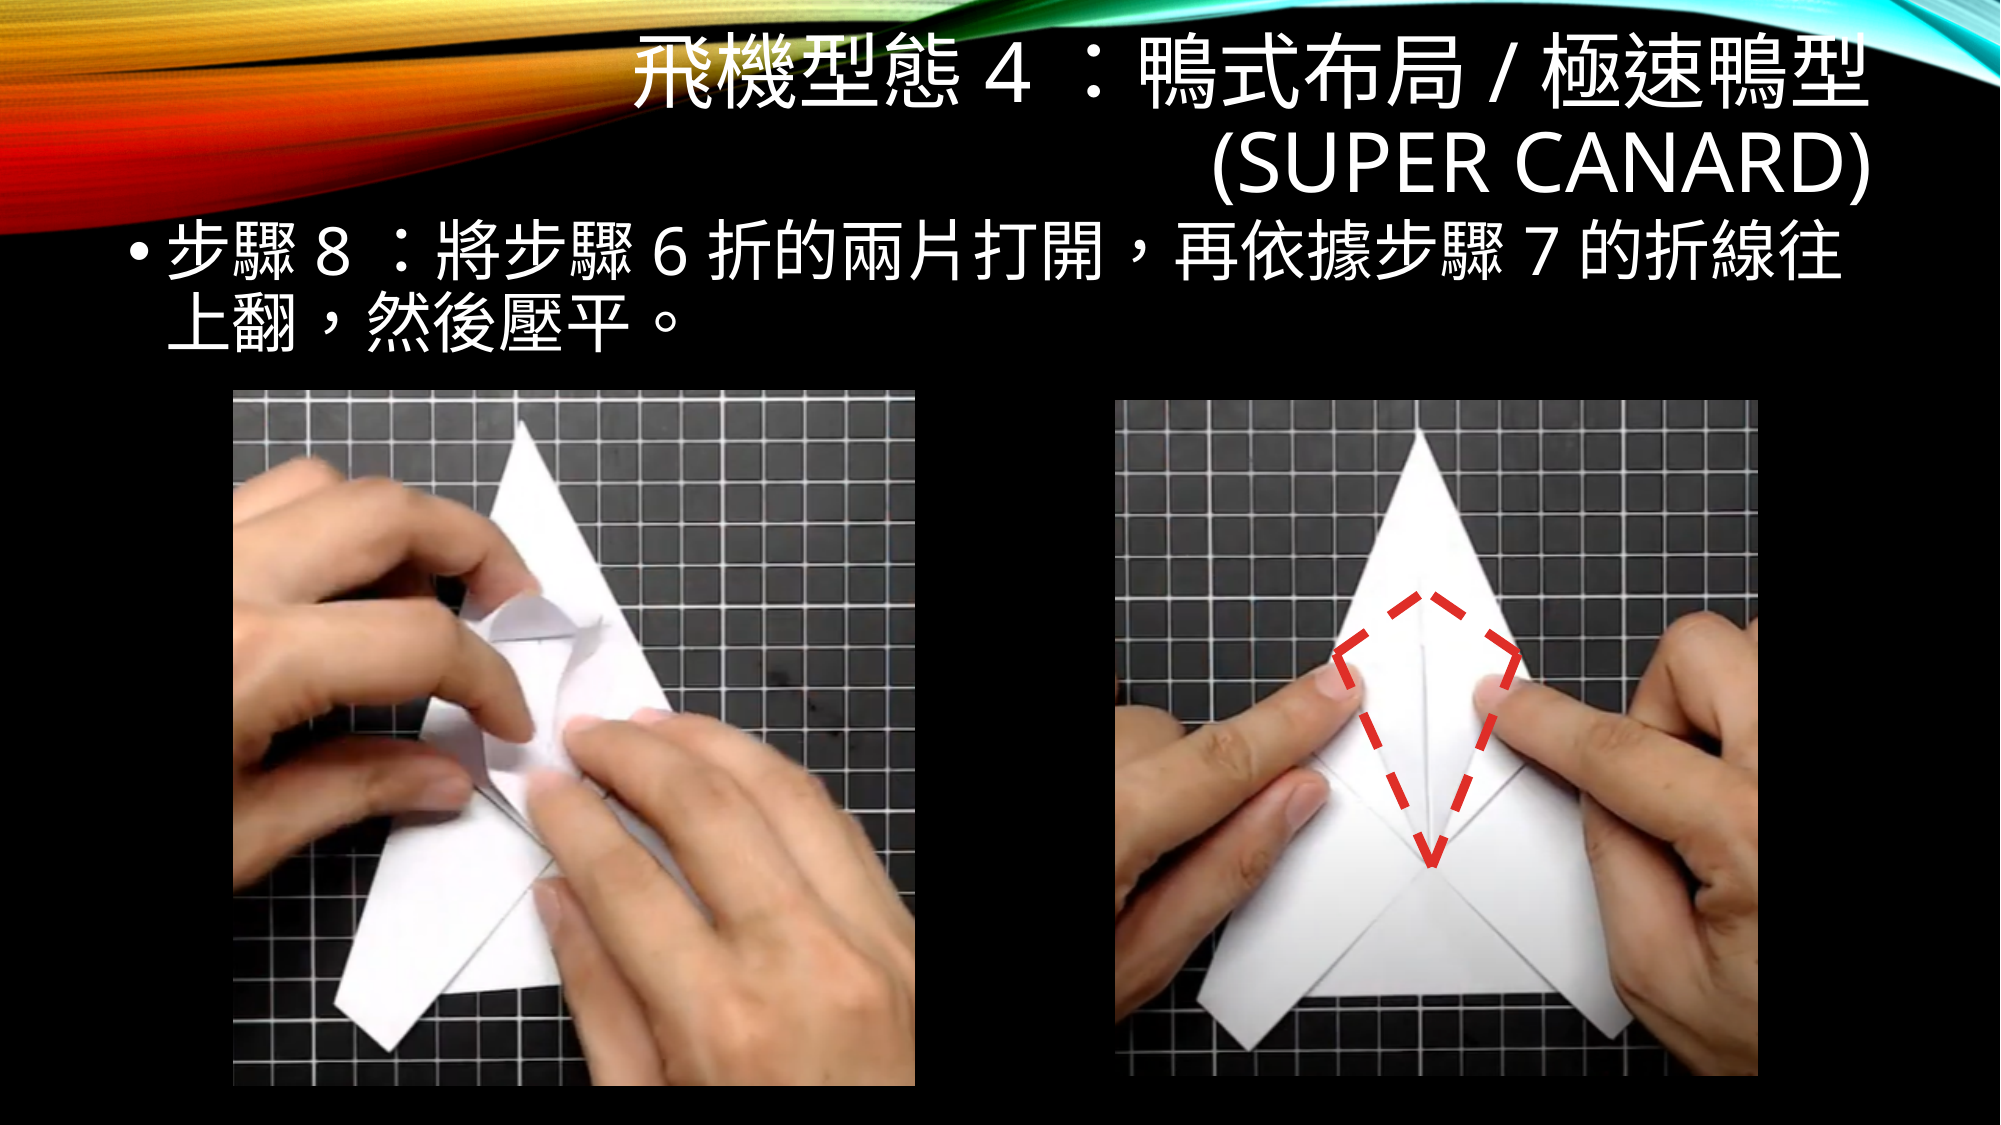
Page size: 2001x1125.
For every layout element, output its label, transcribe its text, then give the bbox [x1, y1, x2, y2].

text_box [1431, 655, 1519, 867]
list 步驟8：將步驟6折的兩片打開，再依據步驟7的折線往上翻，然後壓平。 [112, 210, 1888, 1021]
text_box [1335, 594, 1420, 655]
picture [1115, 400, 1758, 1076]
title 飛機型態4：鴨式布局/極速鴨型 (SUPER CANARD) [343, 14, 1888, 210]
picture [0, 0, 2000, 237]
picture [233, 390, 916, 1087]
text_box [1431, 594, 1519, 655]
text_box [1335, 653, 1431, 867]
